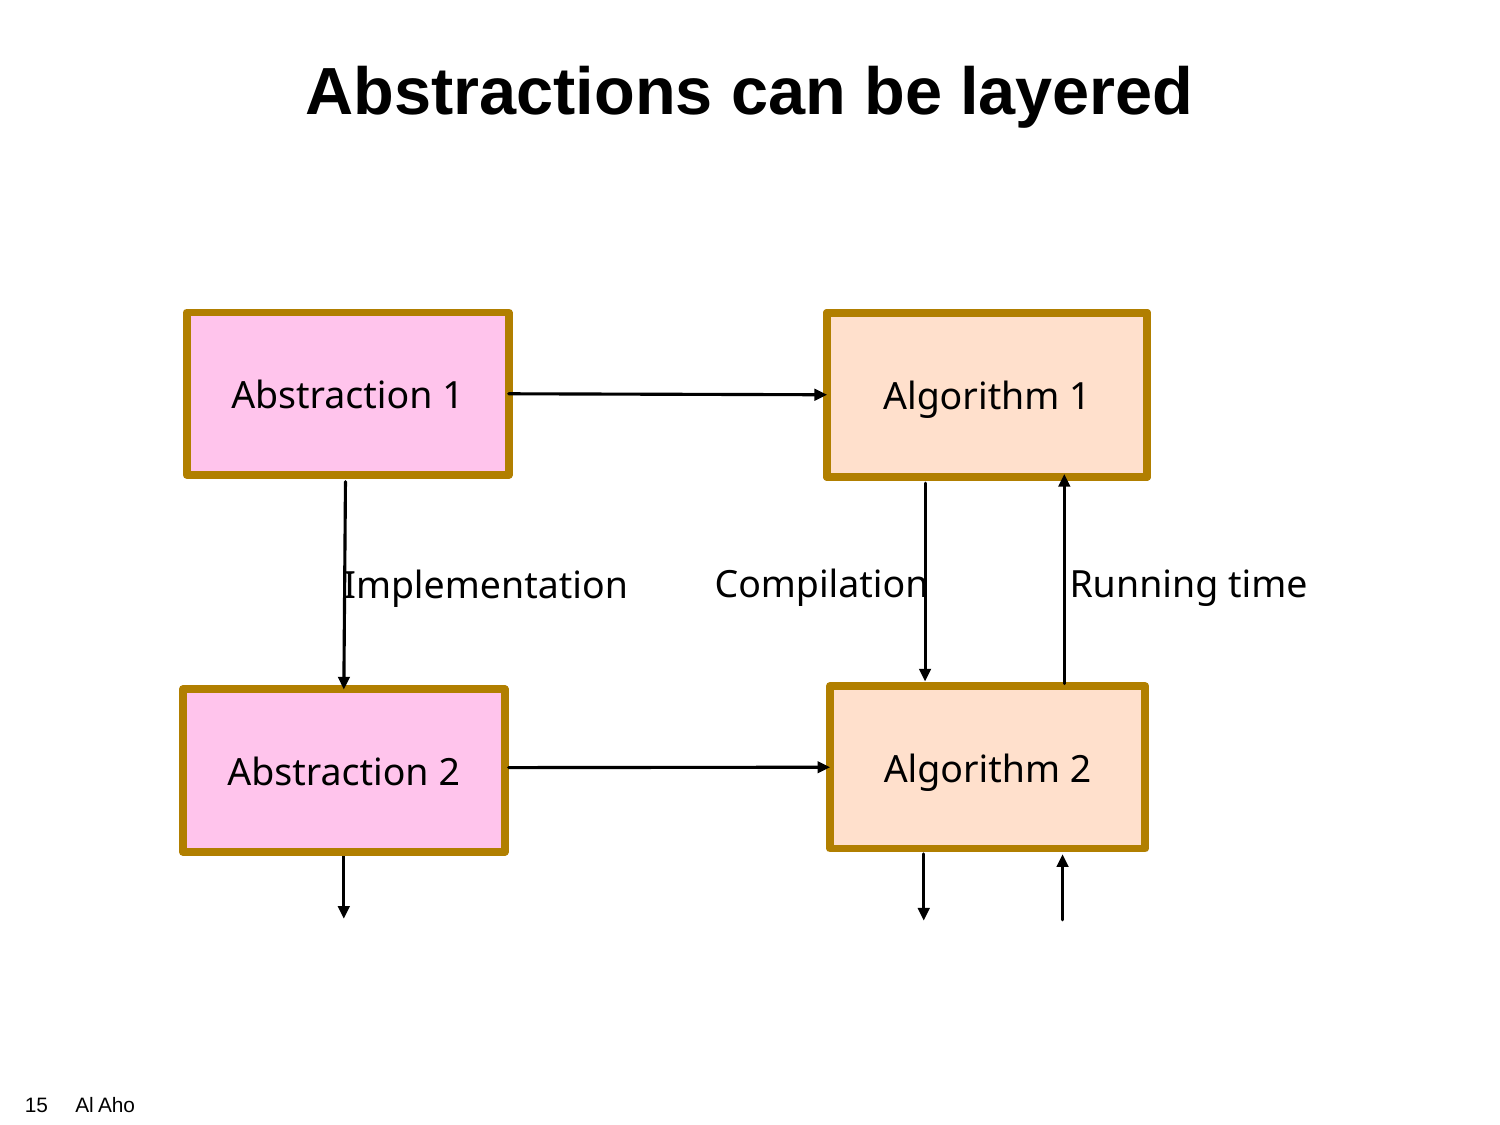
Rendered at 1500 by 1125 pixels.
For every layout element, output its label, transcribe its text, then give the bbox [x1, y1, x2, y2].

title Abstractions can be layered [0, 0, 1500, 188]
text_box Abstraction 1 [186, 312, 507, 476]
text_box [508, 485, 1146, 849]
text_box Running time [1150, 552, 1323, 613]
list [24, 262, 1475, 1005]
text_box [508, 312, 1148, 478]
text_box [182, 481, 628, 919]
